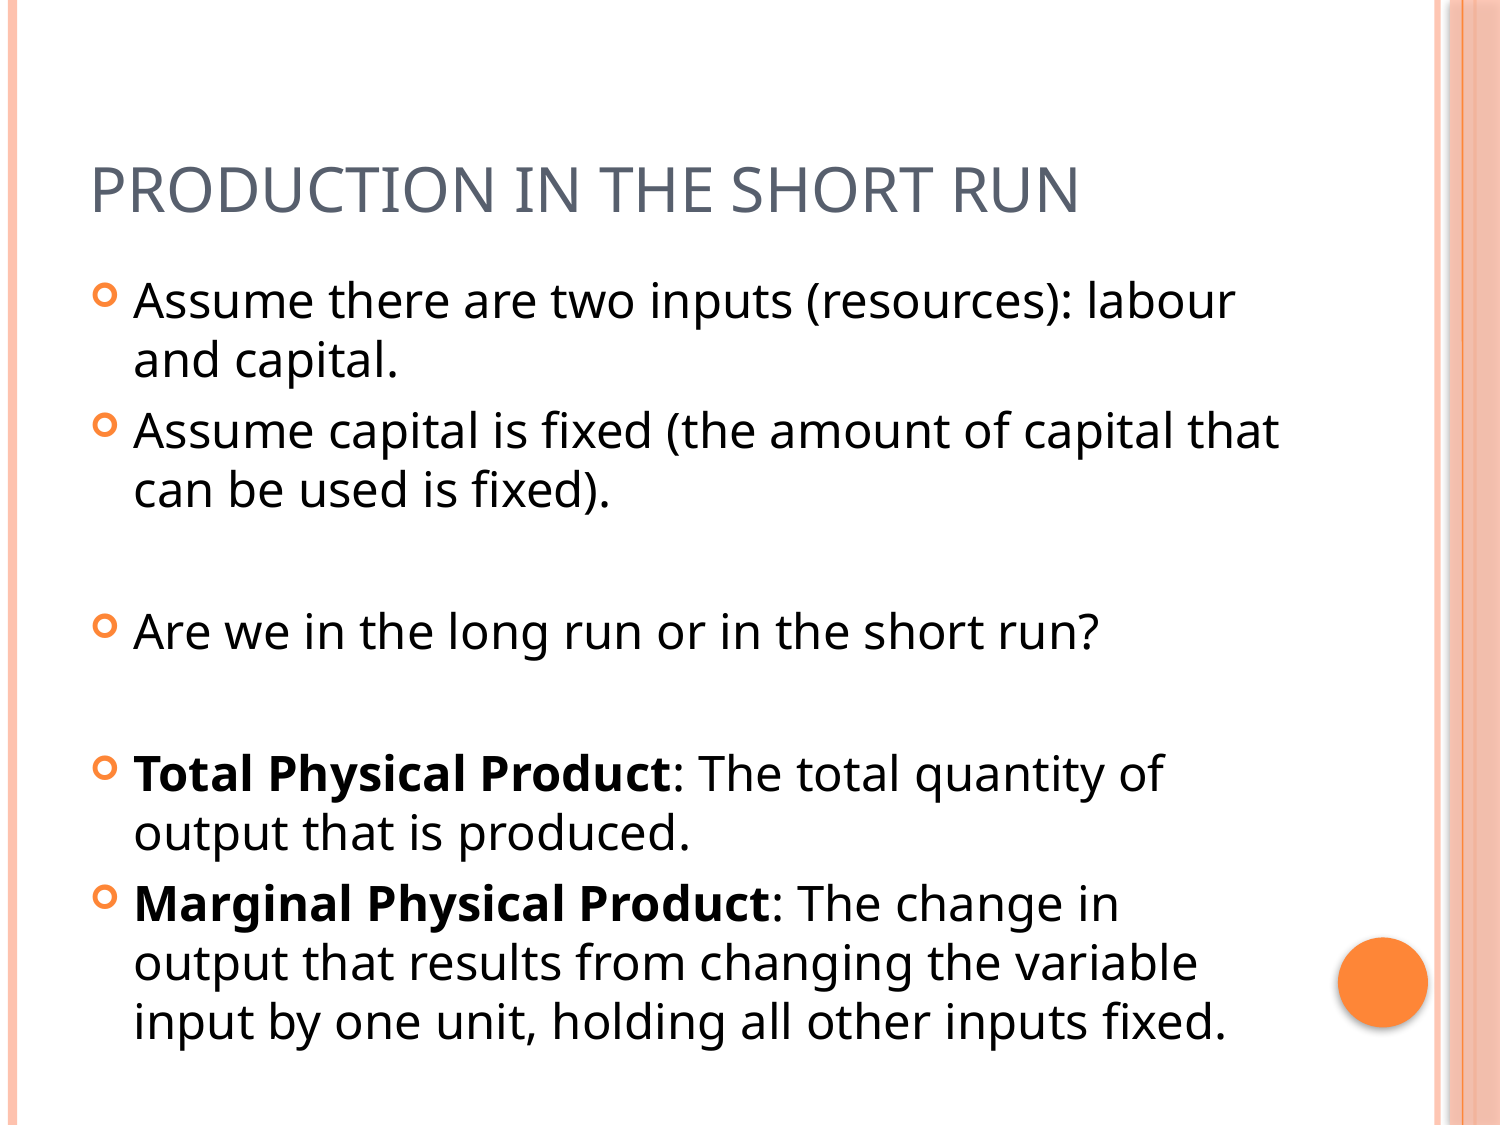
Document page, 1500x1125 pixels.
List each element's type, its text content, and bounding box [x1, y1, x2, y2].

list Assume there are two inputs (resources): labour and capital. Assume capital is fixed (the amount of capital that can be used is fixed). Are we in the long run or in the short run? Total Physical Product: The total quantity of output that is produced. Marginal Physical Product: The change in output that results from changing the variable input by one unit, holding all other inputs fixed. [75, 262, 1300, 1062]
title Production in the Short Run [75, 45, 1300, 233]
